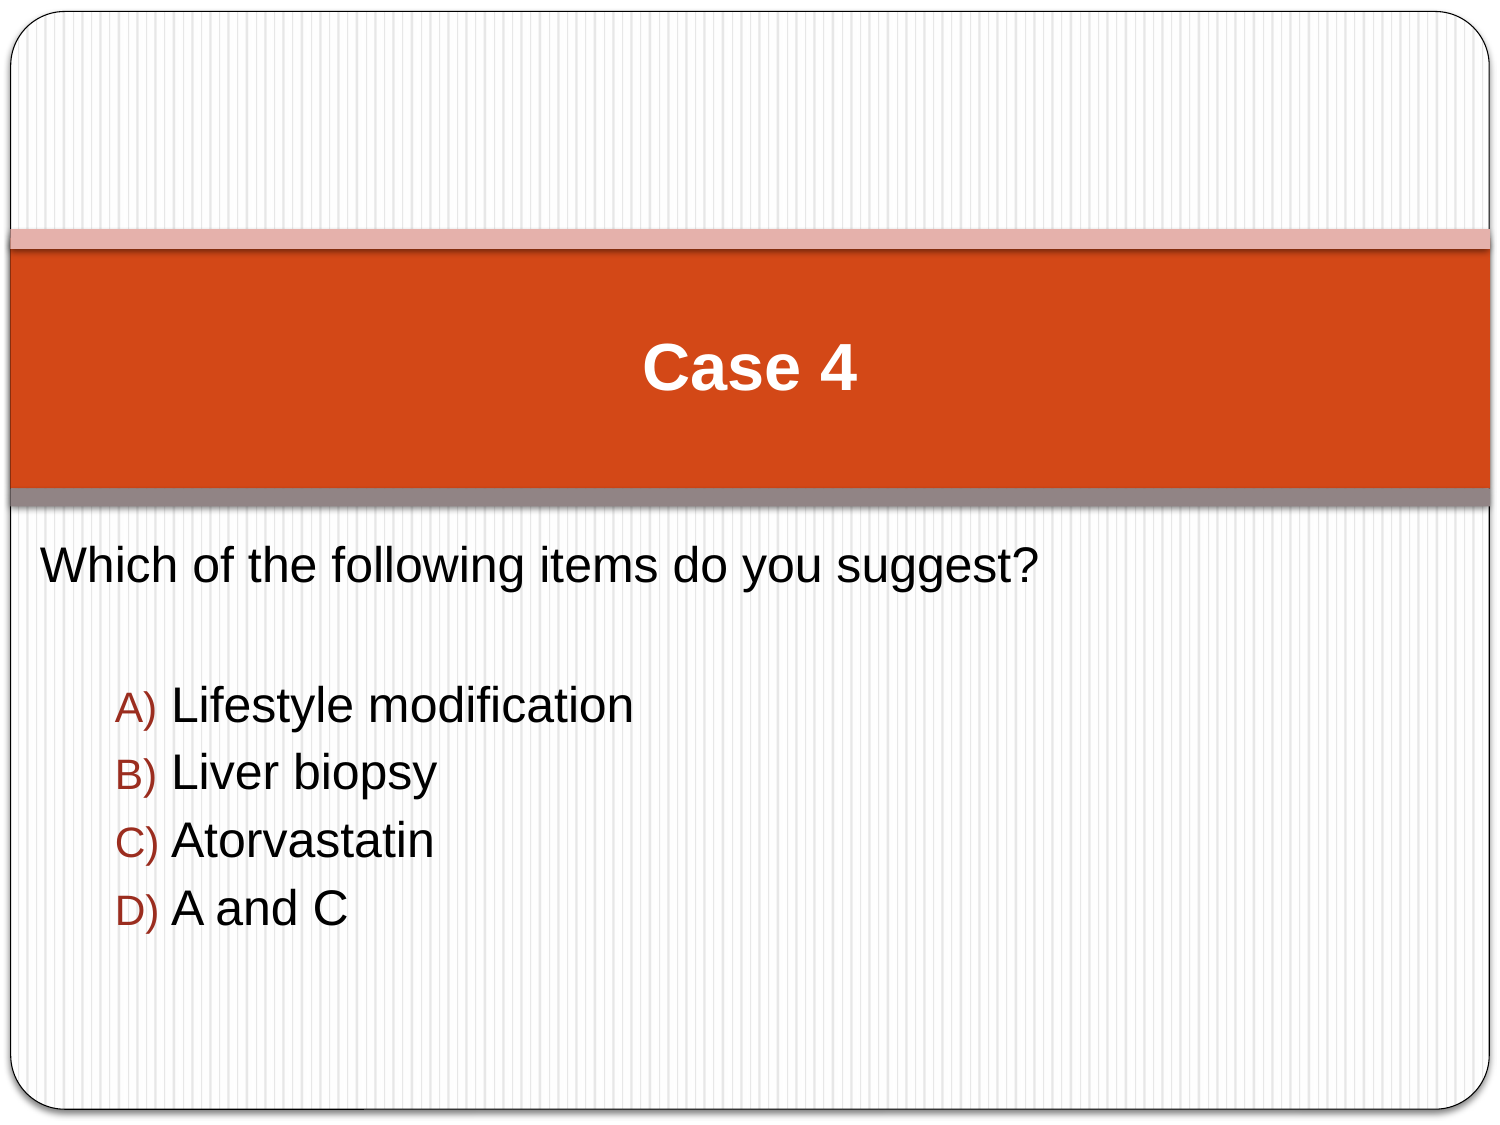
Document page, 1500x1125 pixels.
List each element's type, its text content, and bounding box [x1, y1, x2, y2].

title Case 4 [75, 247, 1425, 489]
subtitle Which of the following items do you suggest? Lifestyle modification Liver biopsy Atorvastatin A and C [24, 525, 1475, 1063]
